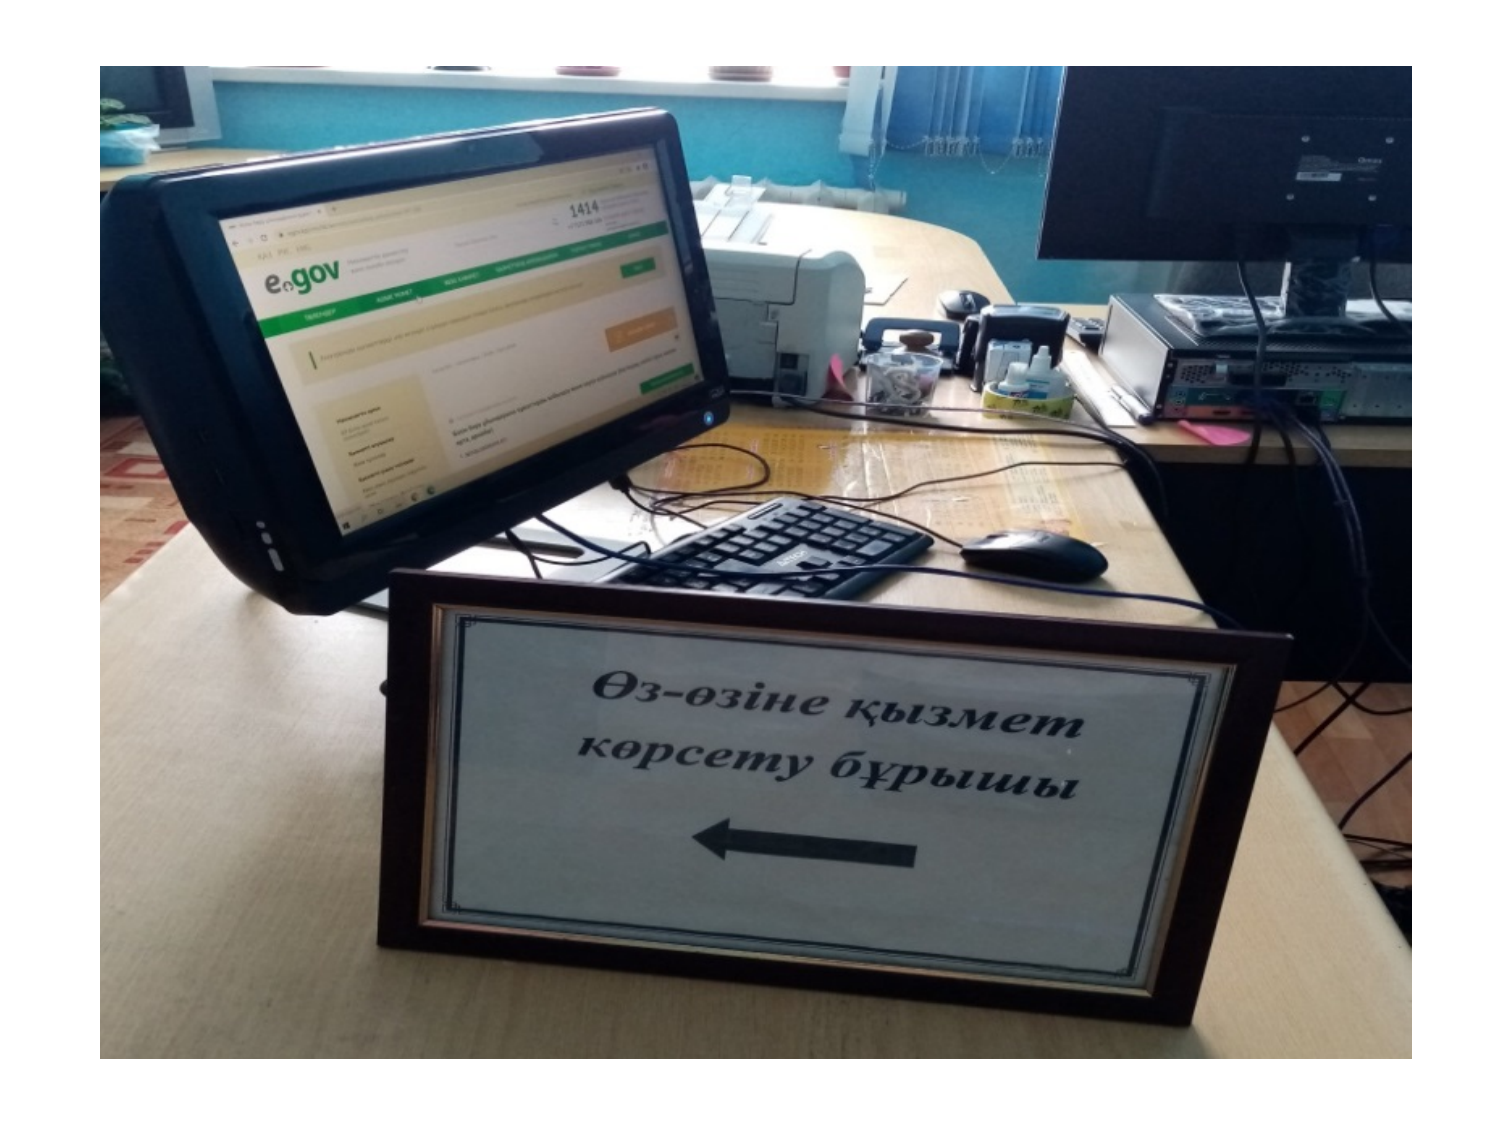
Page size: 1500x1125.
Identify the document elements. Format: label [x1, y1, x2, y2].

picture [100, 66, 1412, 1059]
